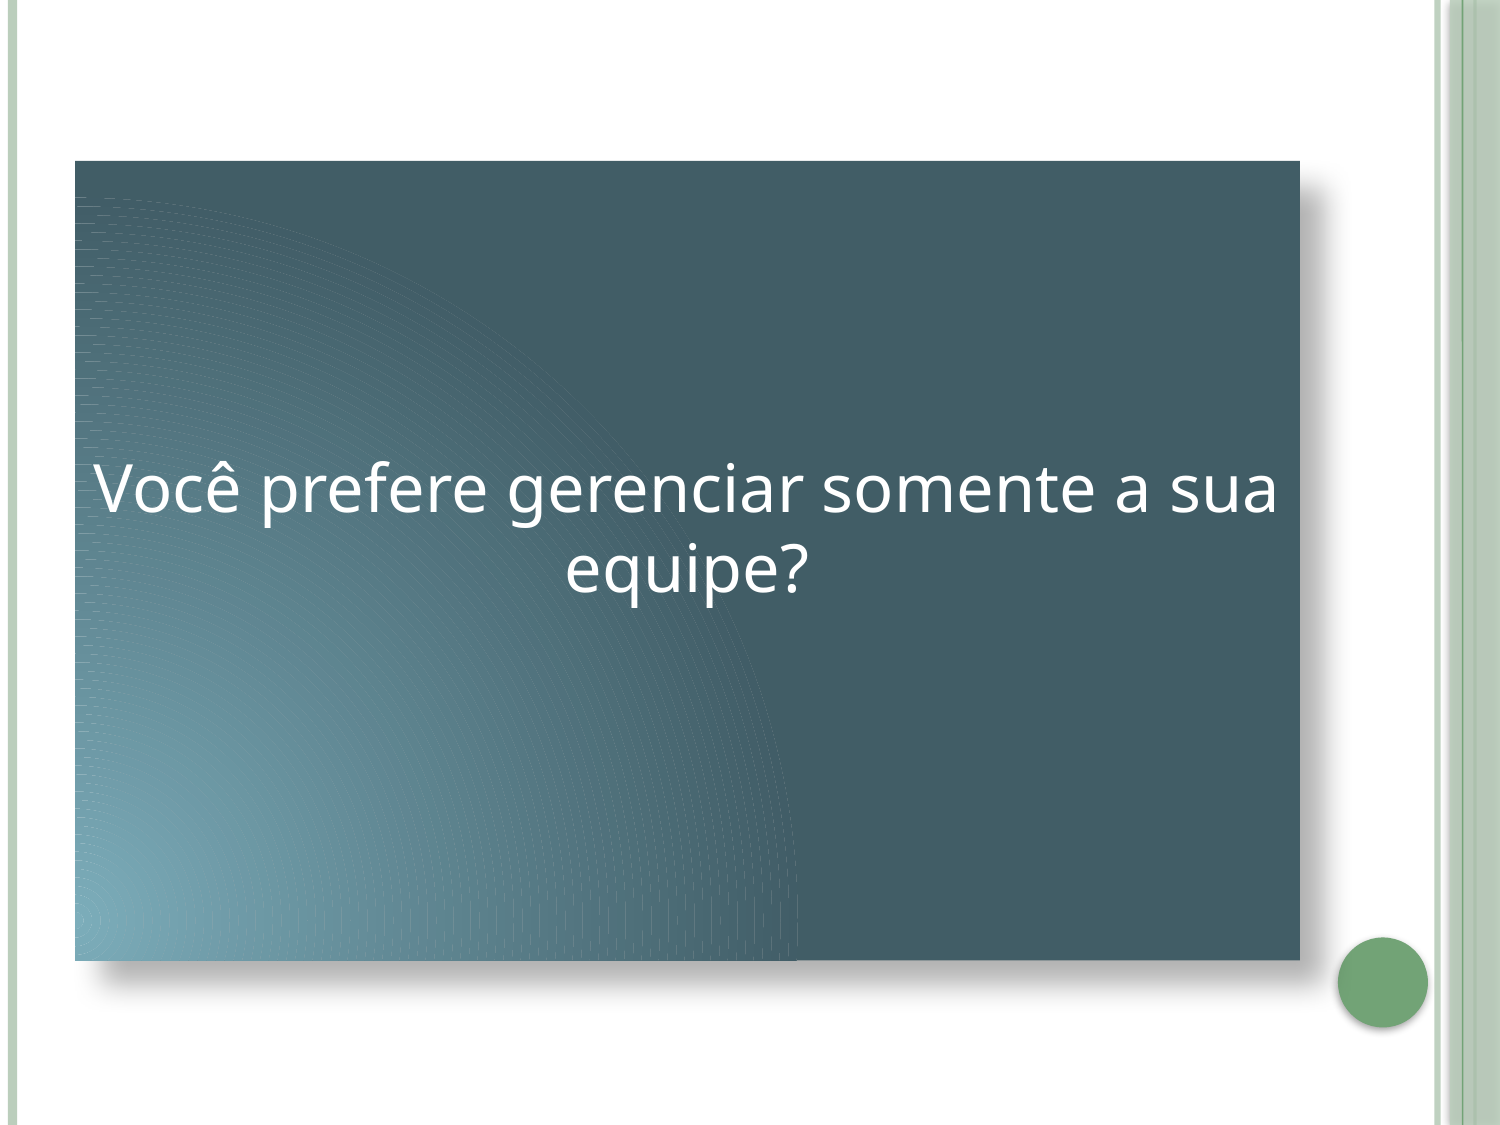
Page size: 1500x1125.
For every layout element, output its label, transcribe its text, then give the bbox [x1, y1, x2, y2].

list Você prefere gerenciar somente a sua equipe? [75, 160, 1300, 961]
